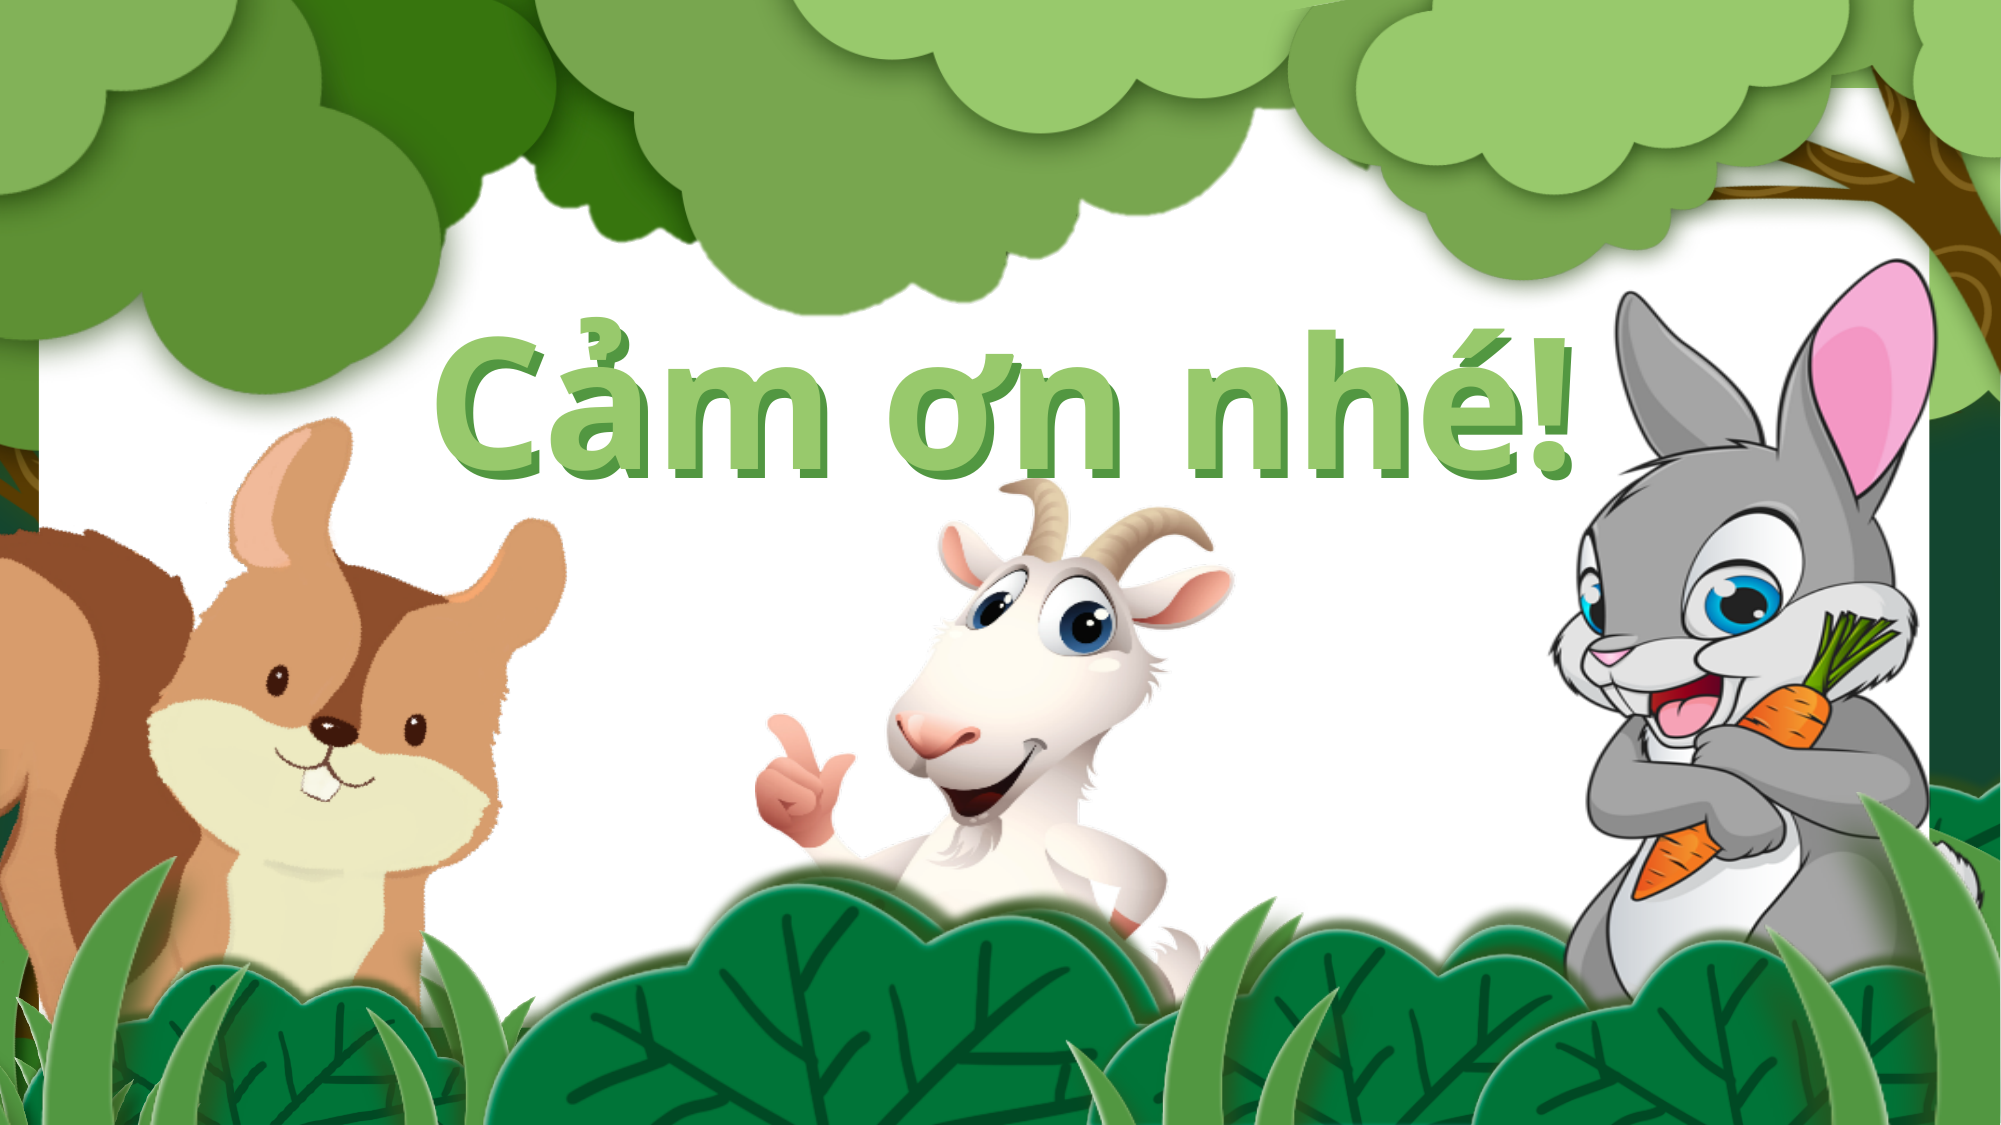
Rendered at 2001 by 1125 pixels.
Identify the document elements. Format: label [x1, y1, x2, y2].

picture [0, 0, 2001, 1125]
text_box [370, 278, 1642, 526]
